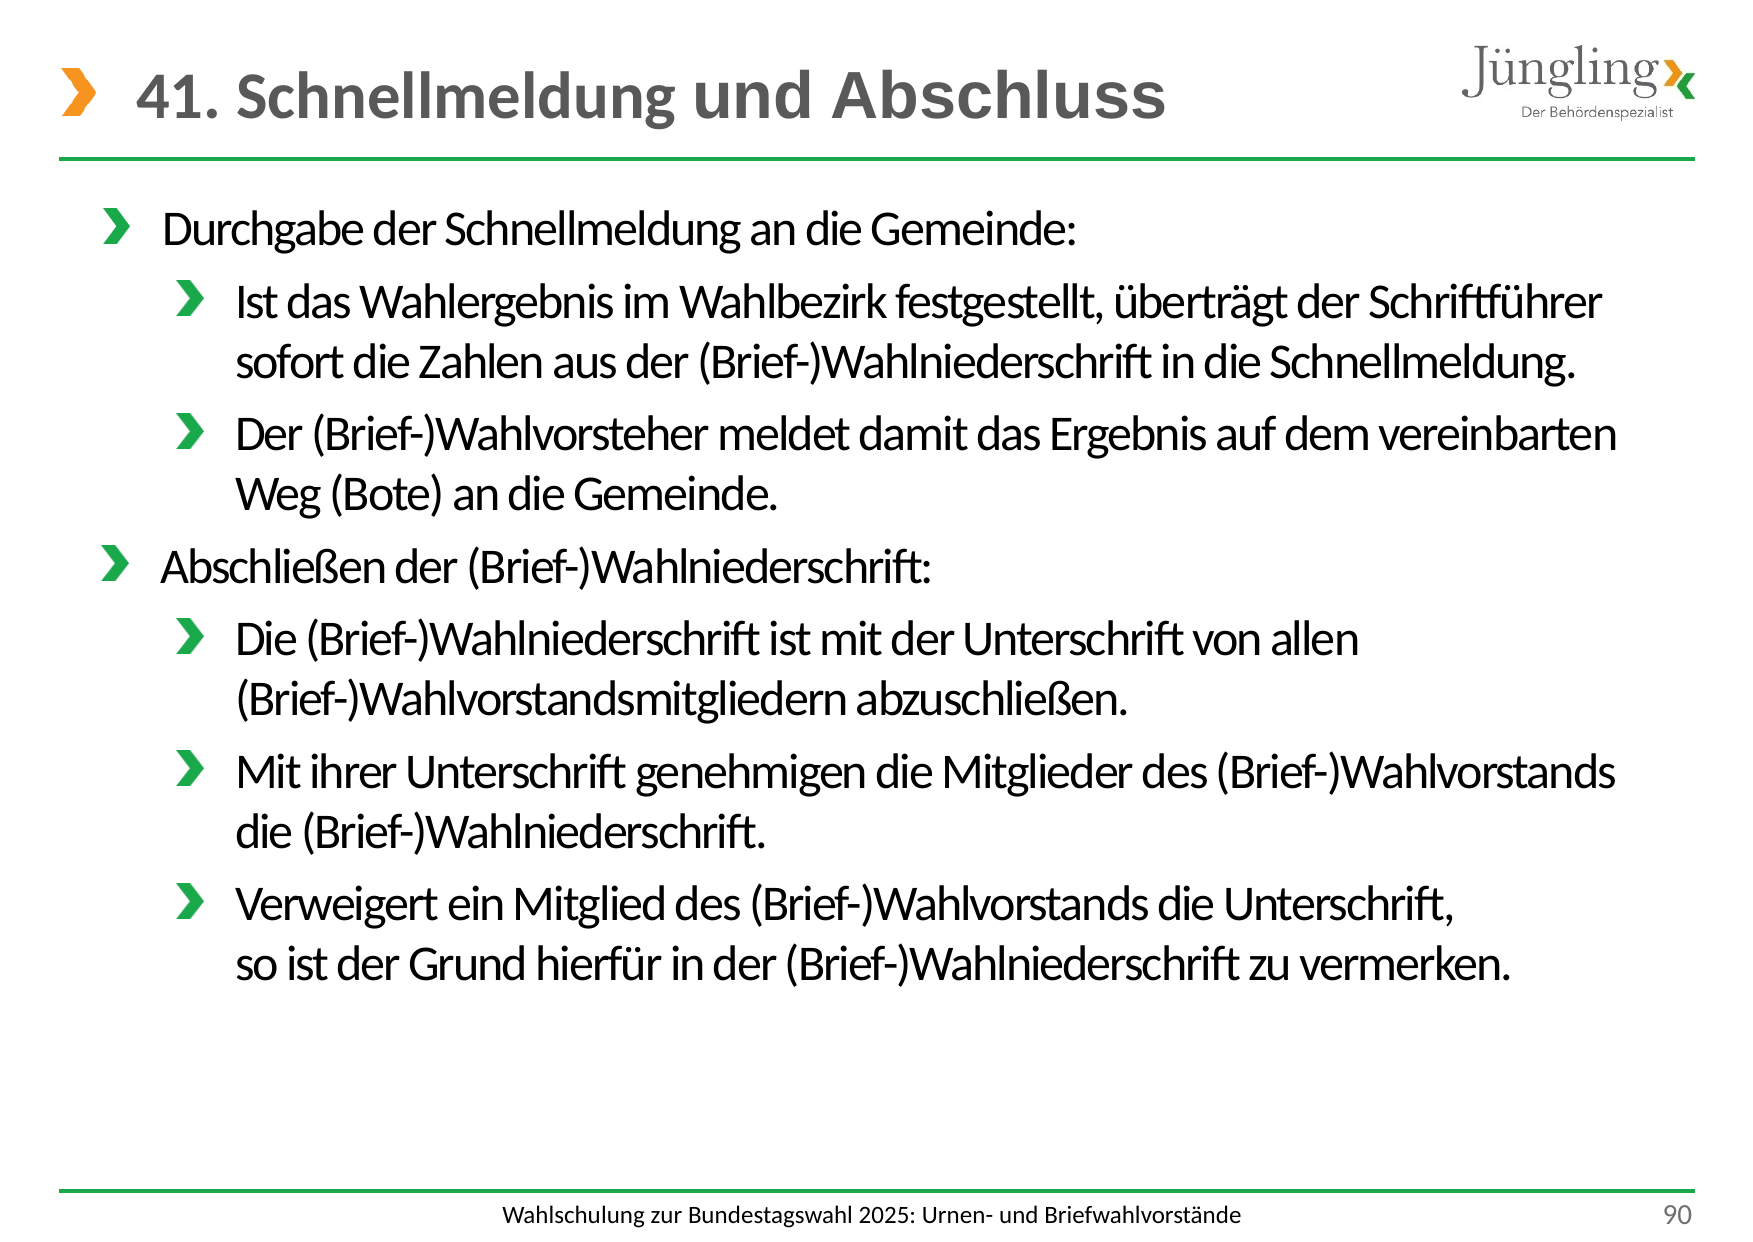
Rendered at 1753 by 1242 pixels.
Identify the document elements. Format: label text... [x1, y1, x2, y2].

picture [1462, 45, 1695, 121]
picture [176, 618, 204, 654]
title 41. Schnellmeldung und Abschluss [59, 51, 1643, 260]
picture [61, 68, 96, 116]
picture [176, 750, 204, 786]
picture [101, 545, 129, 581]
picture [176, 413, 204, 449]
picture [176, 280, 204, 316]
picture [176, 883, 204, 919]
text_box Durchgabe der Schnellmeldung an die Gemeinde: Ist das Wahlergebnis im Wahlbezirk festgestellt, überträgt der Schriftführer sofort die Zahlen aus der (Brief-)Wahlniederschrift in die Schnellmeldung. Der (Brief-)Wahlvorsteher meldet damit das Ergebnis auf dem vereinbarten Weg (Bote) an die Gemeinde. Abschließen der (Brief-)Wahlniederschrift: Die (Brief-)Wahlniederschrift ist mit der Unterschrift von allen (Brief-)Wahlvorstandsmitgliedern abzuschließen. Mit ihrer Unterschrift genehmigen die Mitglieder des (Brief-)Wahlvorstands die (Brief-)Wahlniederschrift. Verweigert ein Mitglied des (Brief-)Wahlvorstands die Unterschrift, so ist der Grund hierfür in der (Brief-)Wahlniederschrift zu vermerken. [88, 195, 1692, 991]
slide_number 90 [1288, 1195, 1692, 1232]
